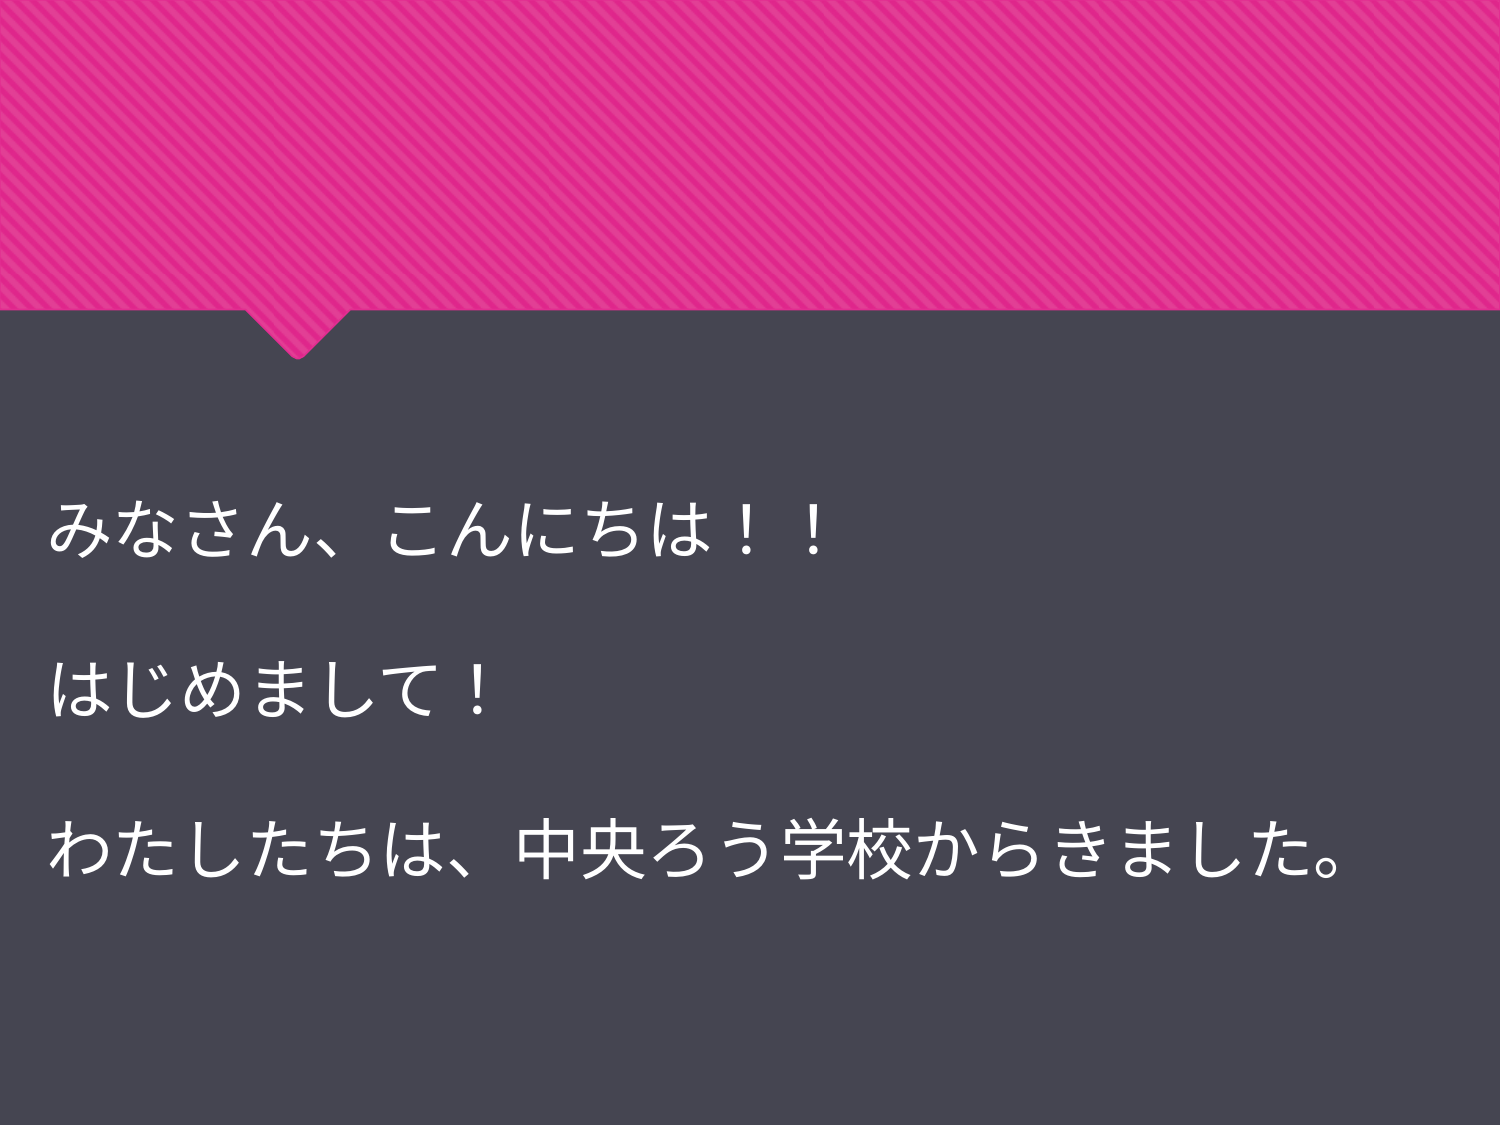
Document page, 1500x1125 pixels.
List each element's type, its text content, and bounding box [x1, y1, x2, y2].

text_box みなさん、こんにちは！！ はじめまして！ わたしたちは、中央ろう学校からきました。 [31, 480, 1469, 896]
